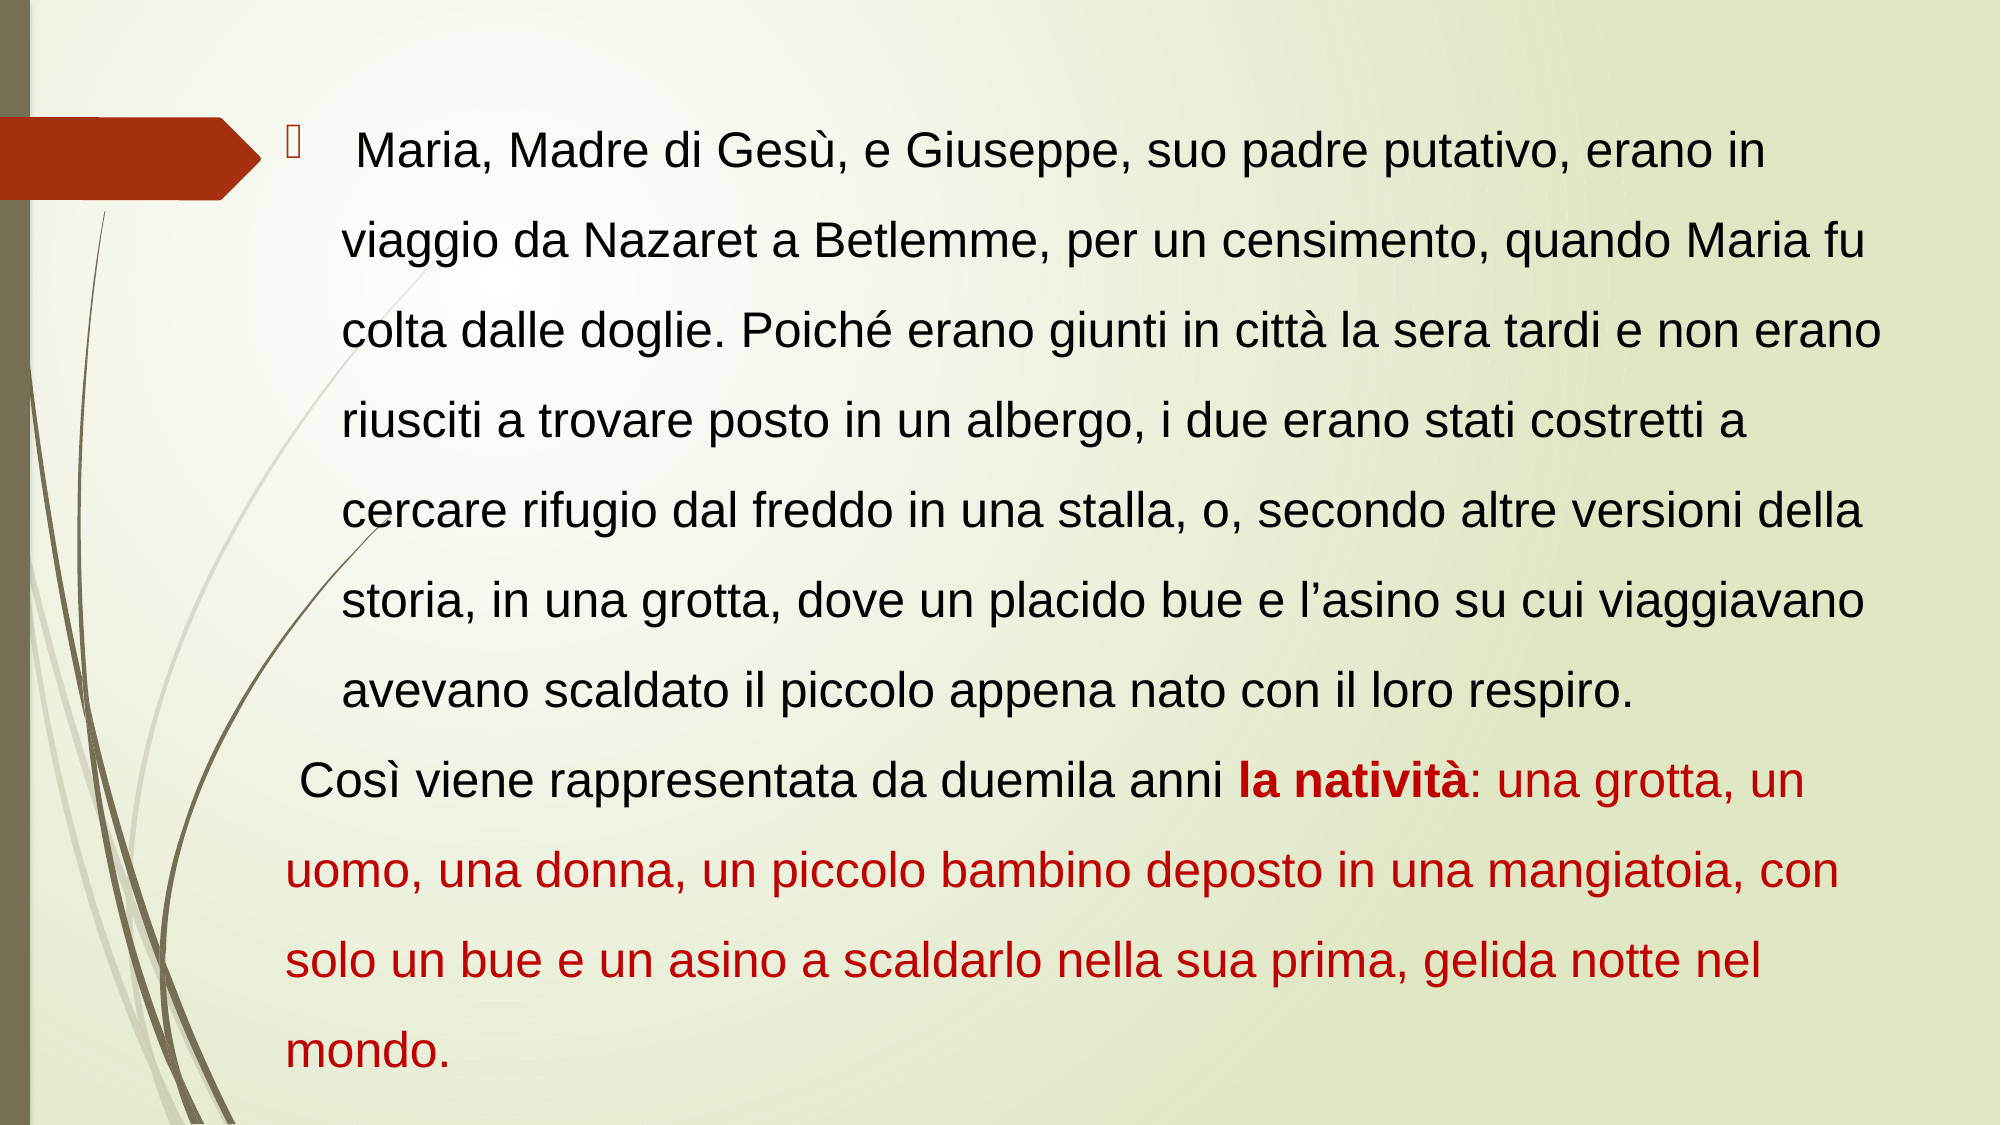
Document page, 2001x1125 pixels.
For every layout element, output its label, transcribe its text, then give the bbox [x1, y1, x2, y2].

list Maria, Madre di Gesù, e Giuseppe, suo padre putativo, erano in viaggio da Nazaret a Betlemme, per un censimento, quando Maria fu colta dalle doglie. Poiché erano giunti in città la sera tardi e non erano riusciti a trovare posto in un albergo, i due erano stati costretti a cercare rifugio dal freddo in una stalla, o, secondo altre versioni della storia, in una grotta, dove un placido bue e l’asino su cui viaggiavano avevano scaldato il piccolo appena nato con il loro respiro. Così viene rappresentata da duemila anni la natività: una grotta, un uomo, una donna, un piccolo bambino deposto in una mangiatoia, con solo un bue e un asino a scaldarlo nella sua prima, gelida notte nel mondo. [269, 79, 1911, 1125]
